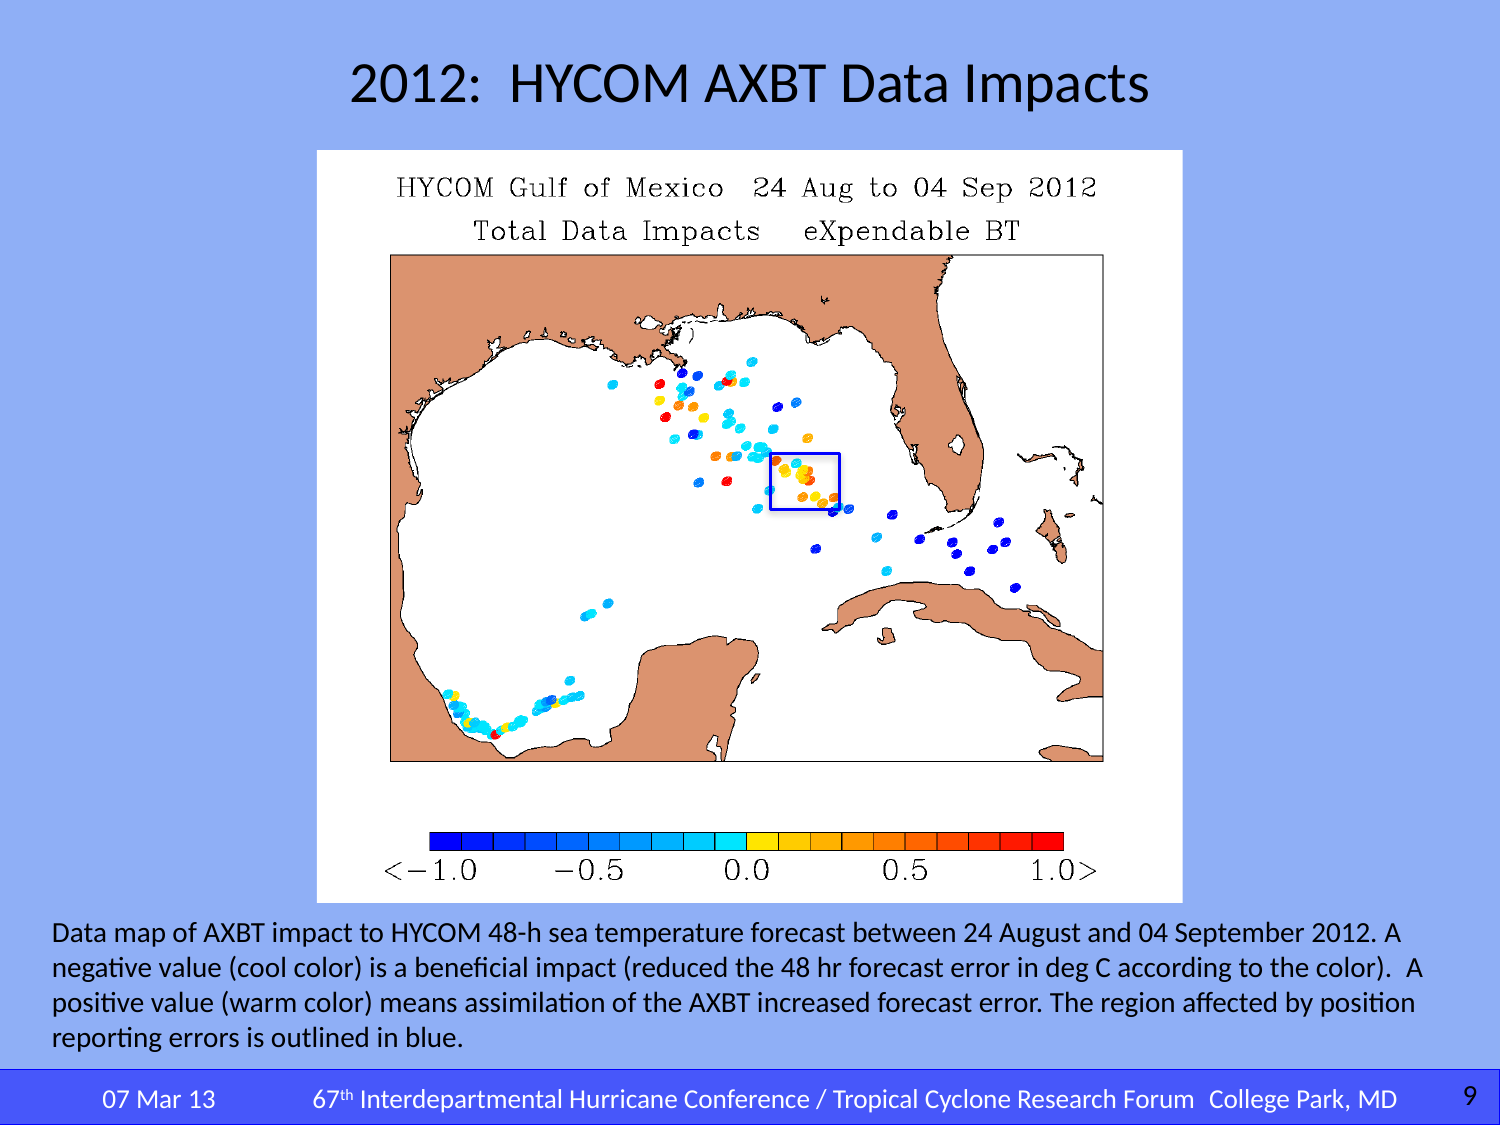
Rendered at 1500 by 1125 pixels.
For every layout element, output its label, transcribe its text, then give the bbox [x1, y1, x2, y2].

title 2012: HYCOM AXBT Data Impacts [75, 7, 1425, 150]
text_box Data map of AXBT impact to HYCOM 48-h sea temperature forecast between 24 August and 04 September 2012. A negative value (cool color) is a beneficial impact (reduced the 48 hr forecast error in deg C according to the color). A positive value (warm color) means assimilation of the AXBT increased forecast error. The region affected by position reporting errors is outlined in blue. [37, 906, 1463, 1061]
picture [316, 149, 1183, 903]
text_box 9 [1447, 1069, 1498, 1119]
text_box 07 Mar 13 67th Interdepartmental Hurricane Conference / Tropical Cyclone Research Forum College Park, MD [0, 1069, 1500, 1125]
